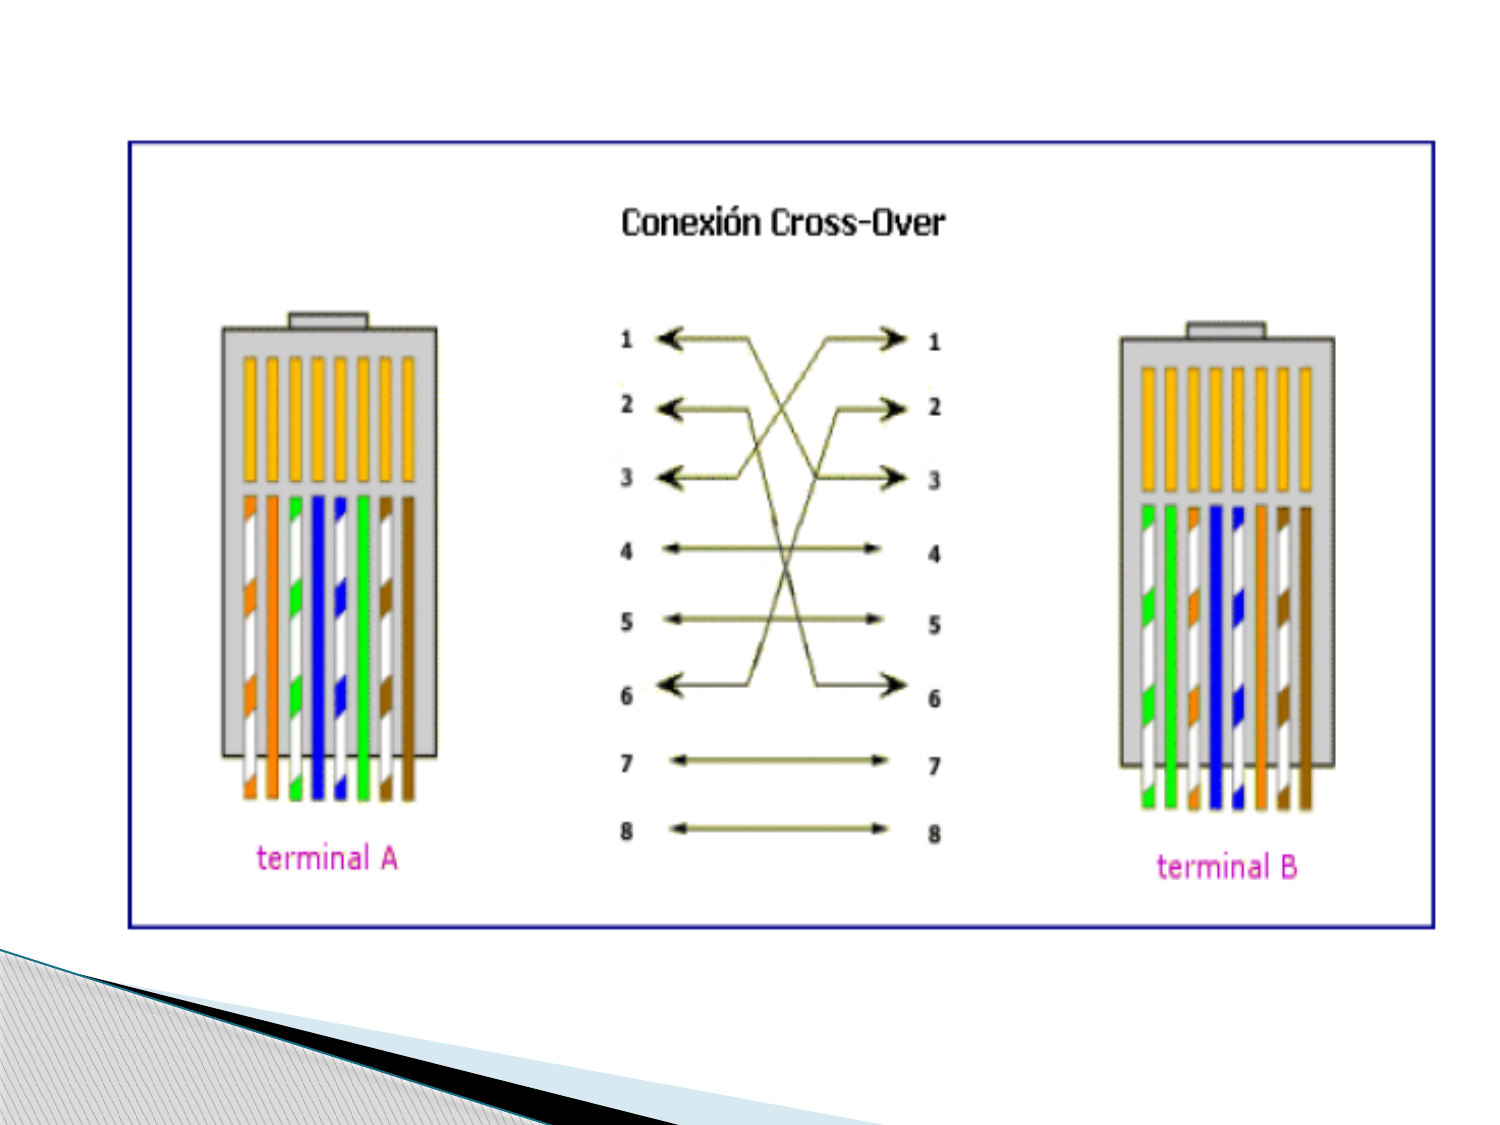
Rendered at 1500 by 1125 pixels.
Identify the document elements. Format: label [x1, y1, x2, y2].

picture [112, 124, 1448, 951]
